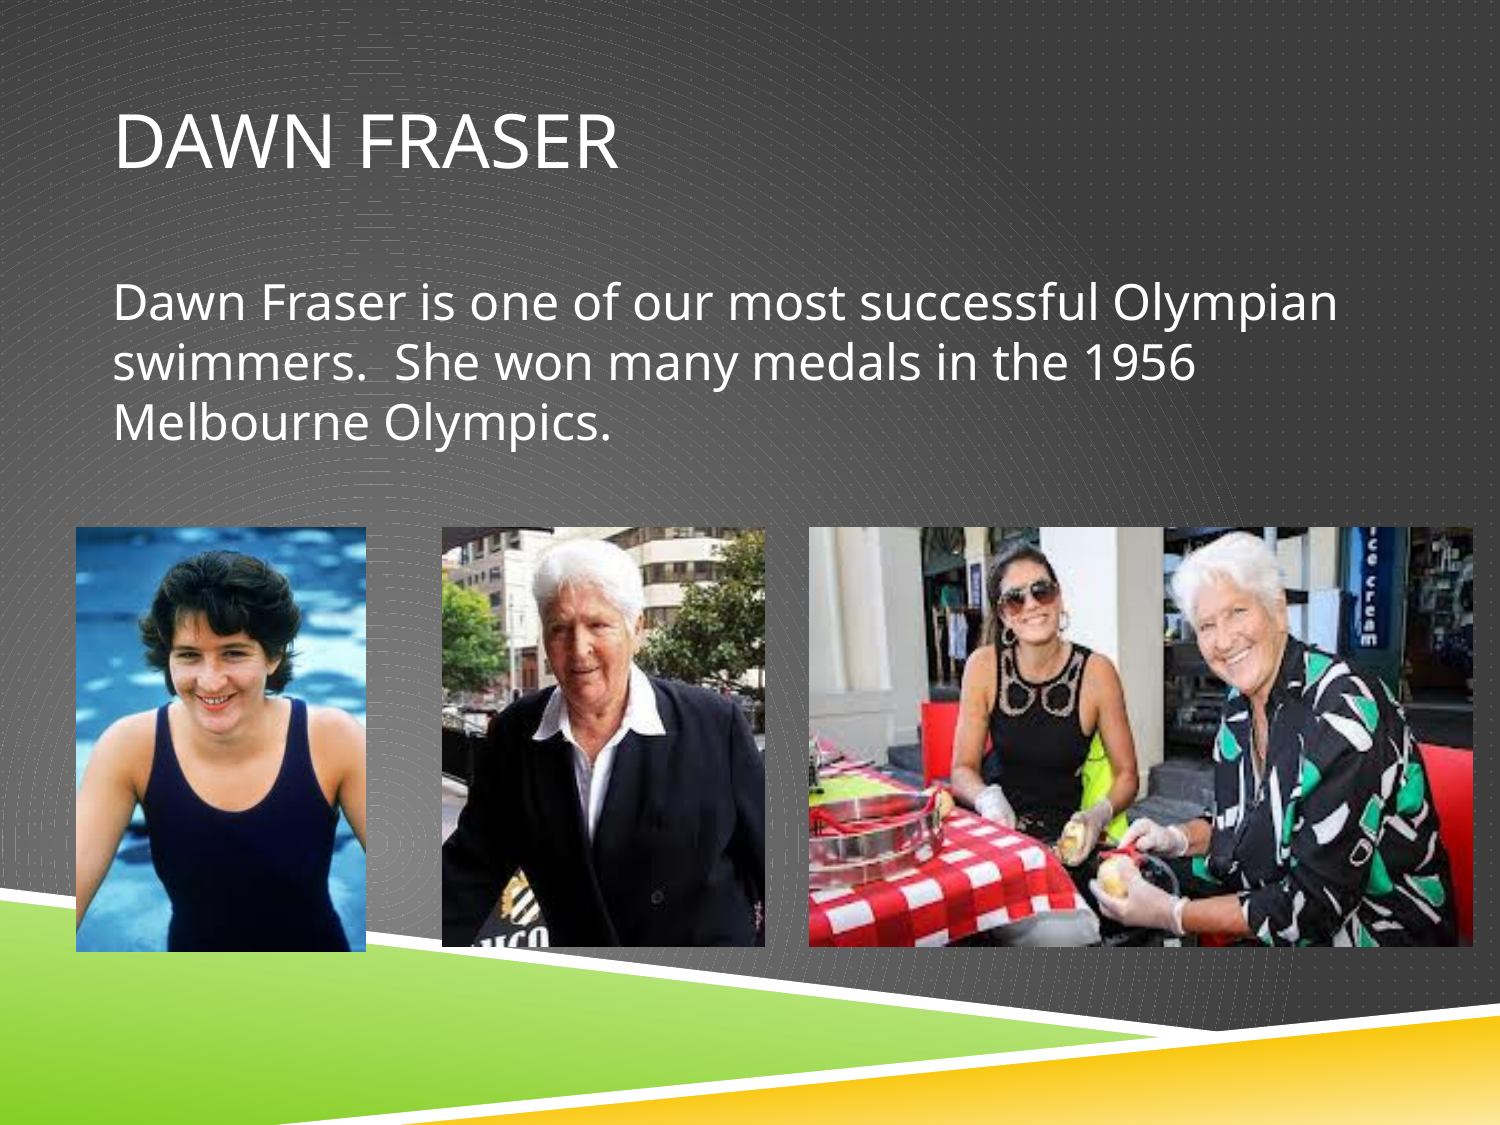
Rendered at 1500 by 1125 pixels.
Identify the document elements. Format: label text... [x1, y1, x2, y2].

list Dawn Fraser is one of our most successful Olympian swimmers. She won many medals in the 1956 Melbourne Olympics. [112, 262, 1388, 875]
picture [808, 526, 1473, 948]
picture [76, 526, 366, 953]
picture [442, 526, 765, 948]
title Dawn Fraser [112, 45, 1388, 233]
